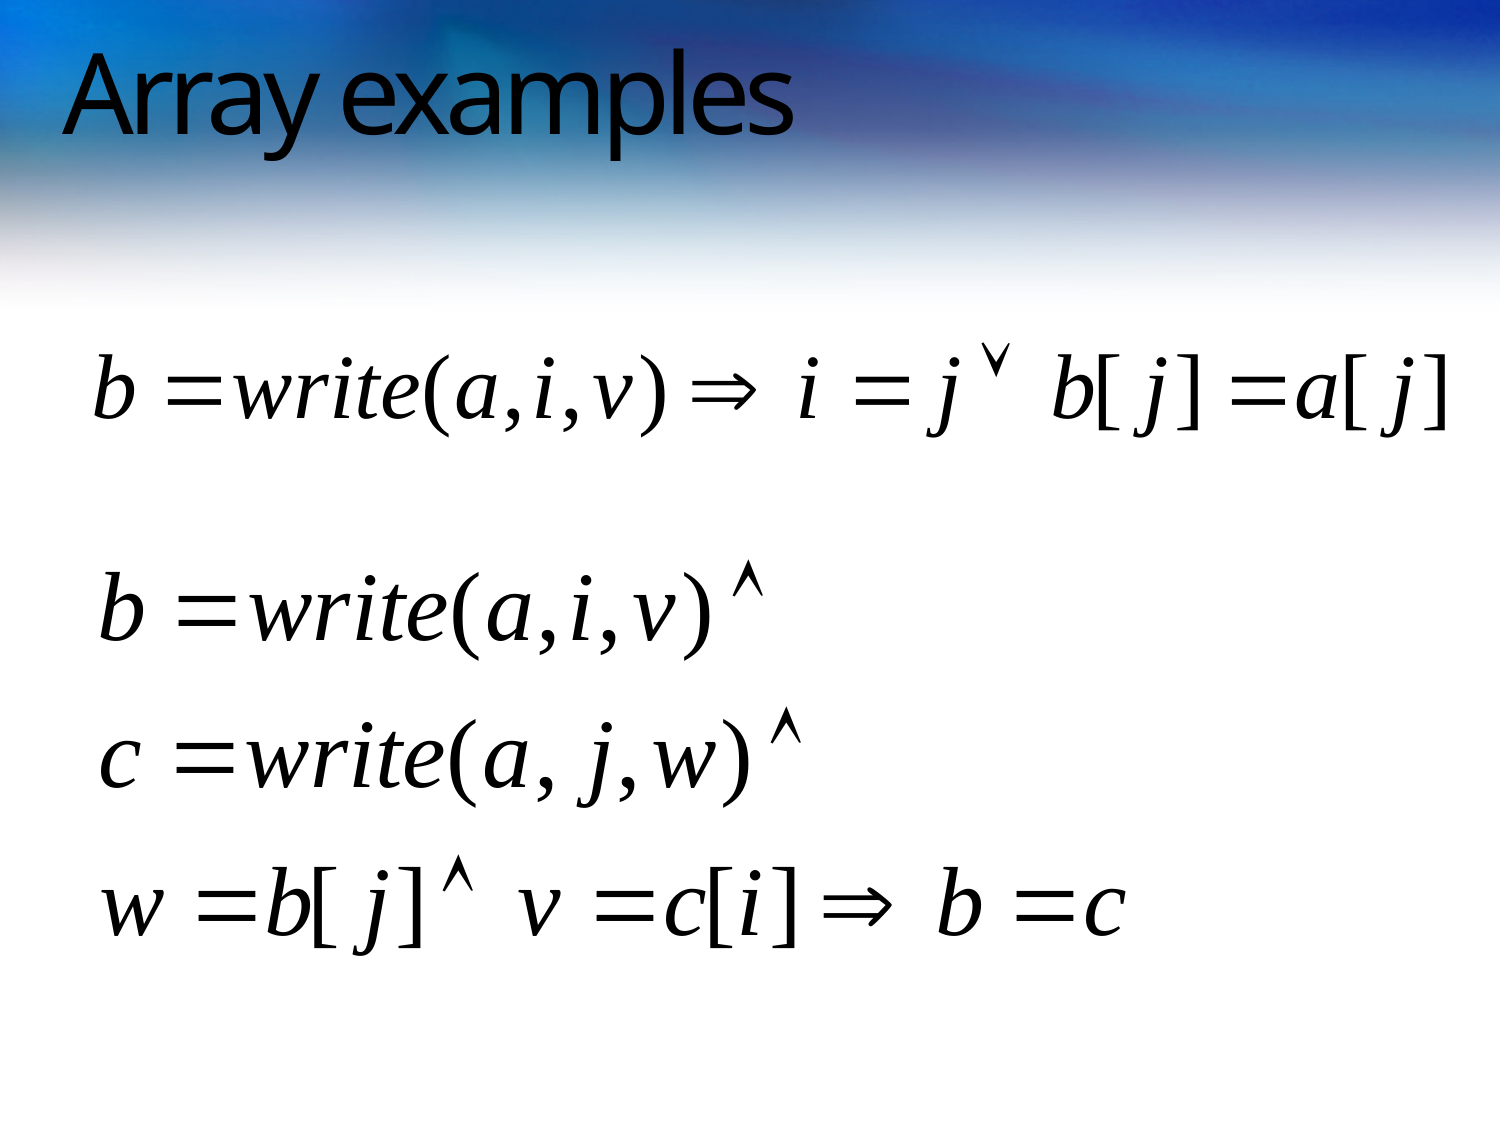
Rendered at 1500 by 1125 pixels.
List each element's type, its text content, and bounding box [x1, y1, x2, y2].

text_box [79, 334, 1466, 458]
list [62, 231, 1438, 674]
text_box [84, 550, 1148, 977]
picture [0, 0, 1500, 1125]
title Array examples [62, 37, 1438, 162]
